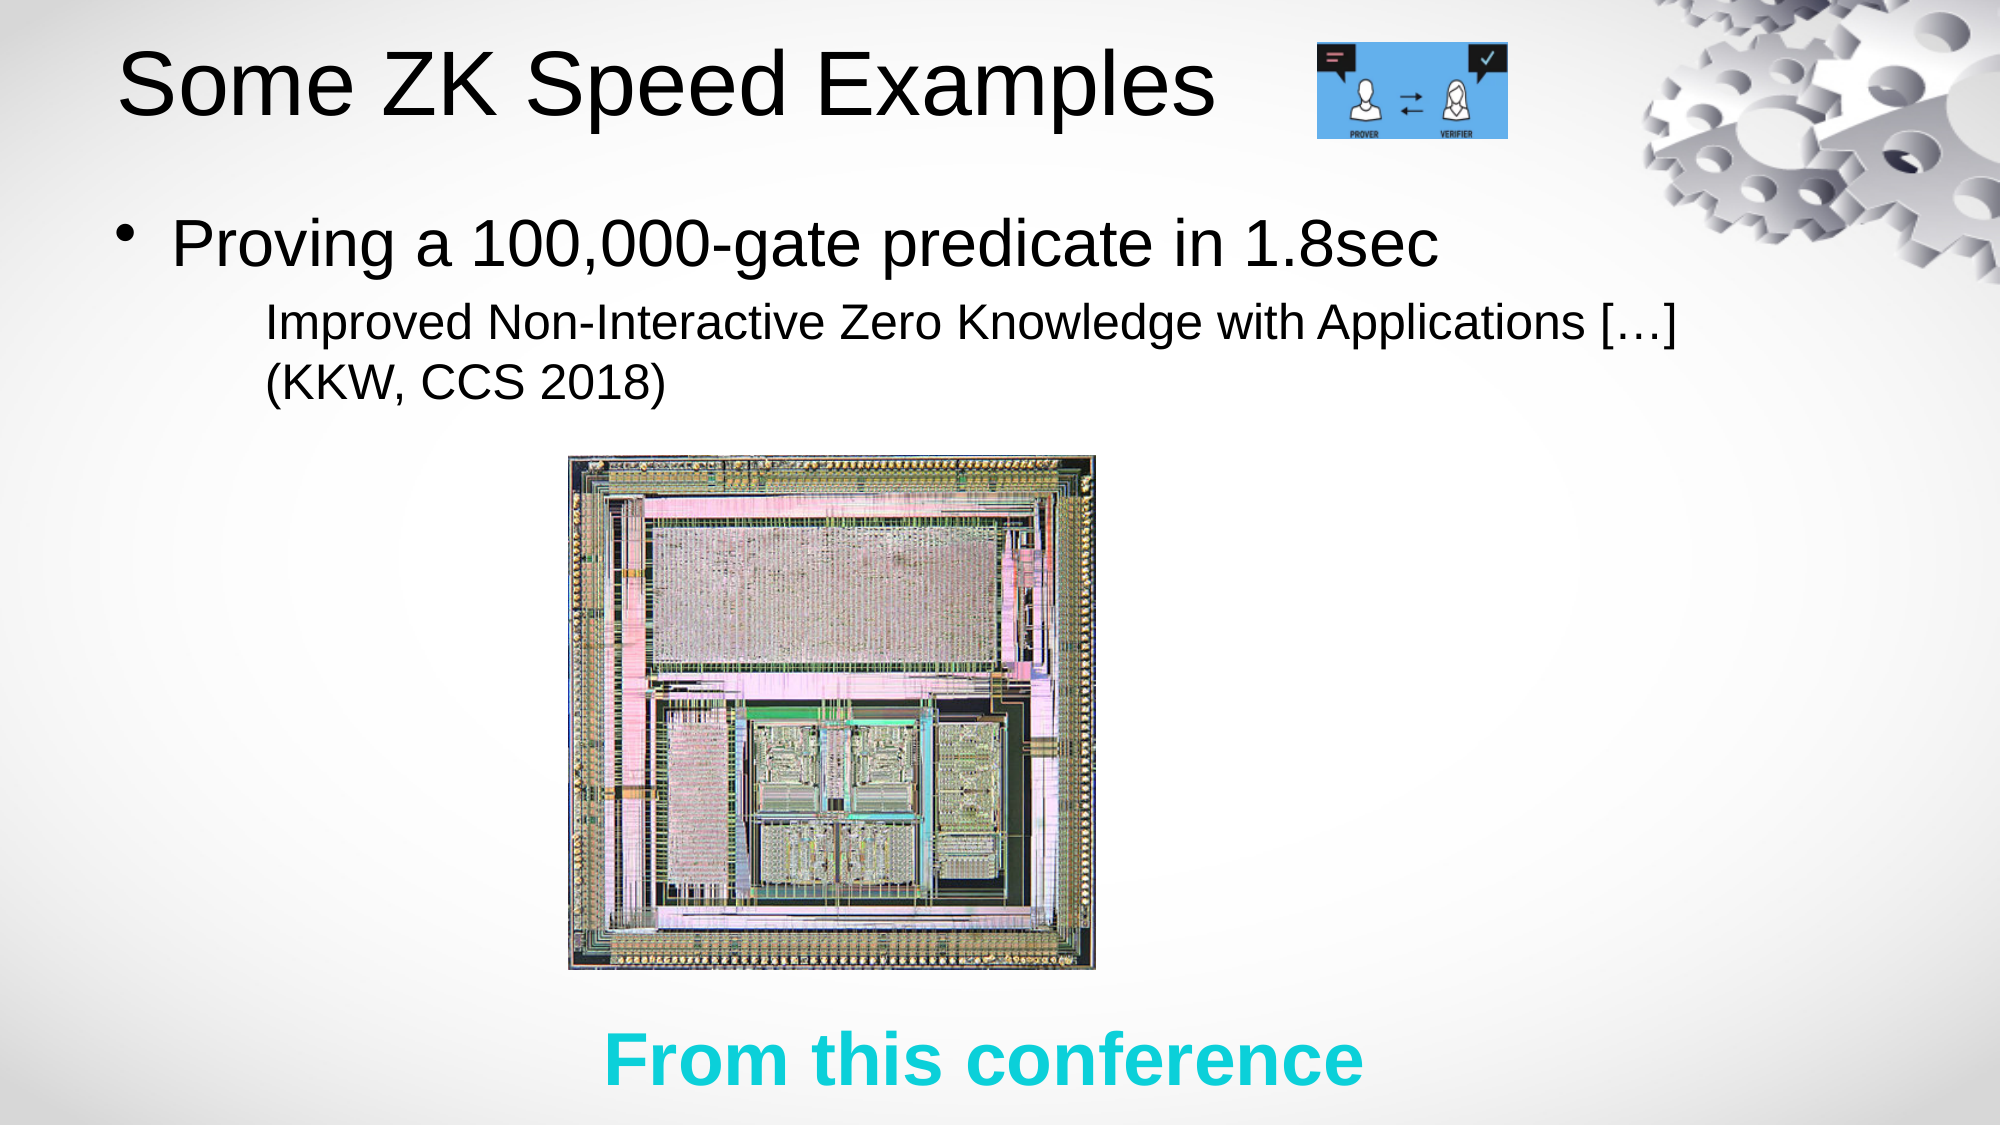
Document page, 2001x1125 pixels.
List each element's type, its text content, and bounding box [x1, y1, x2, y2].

title Some ZK Speed Examples [101, 30, 1903, 127]
list Proving a 100,000-gate predicate in 1.8sec Improved Non-Interactive Zero Knowledge with Applications […] (KKW, CCS 2018) [99, 192, 1901, 1006]
text_box From this conference [587, 1002, 1381, 1108]
picture [0, 0, 2000, 1125]
